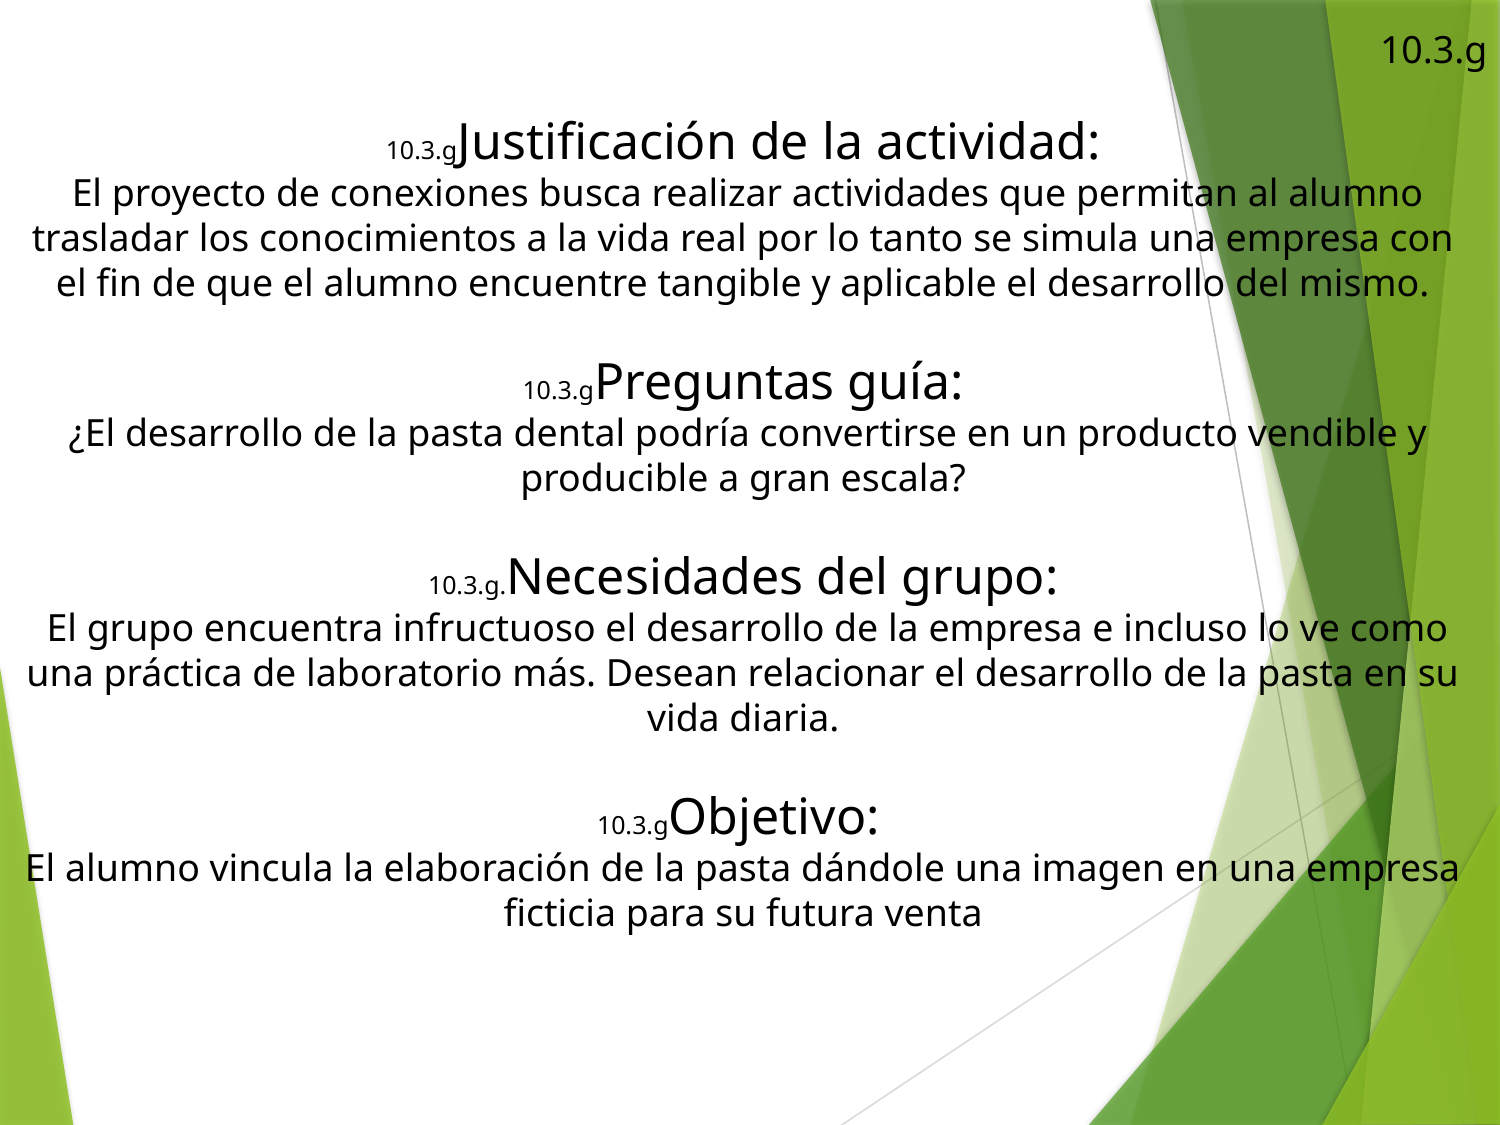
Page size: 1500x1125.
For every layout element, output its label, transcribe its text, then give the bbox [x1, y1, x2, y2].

text_box 10.3.g [1365, 19, 1500, 79]
text_box 10.3.gJustificación de la actividad: El proyecto de conexiones busca realizar actividades que permitan al alumno trasladar los conocimientos a la vida real por lo tanto se simula una empresa con el fin de que el alumno encuentre tangible y aplicable el desarrollo del mismo. 10.3.gPreguntas guía: ¿El desarrollo de la pasta dental podría convertirse en un producto vendible y producible a gran escala? 10.3.g.Necesidades del grupo: El grupo encuentra infructuoso el desarrollo de la empresa e incluso lo ve como una práctica de laboratorio más. Desean relacionar el desarrollo de la pasta en su vida diaria. 10.3.gObjetivo: El alumno vincula la elaboración de la pasta dándole una imagen en una empresa ficticia para su futura venta [4, 101, 1483, 942]
